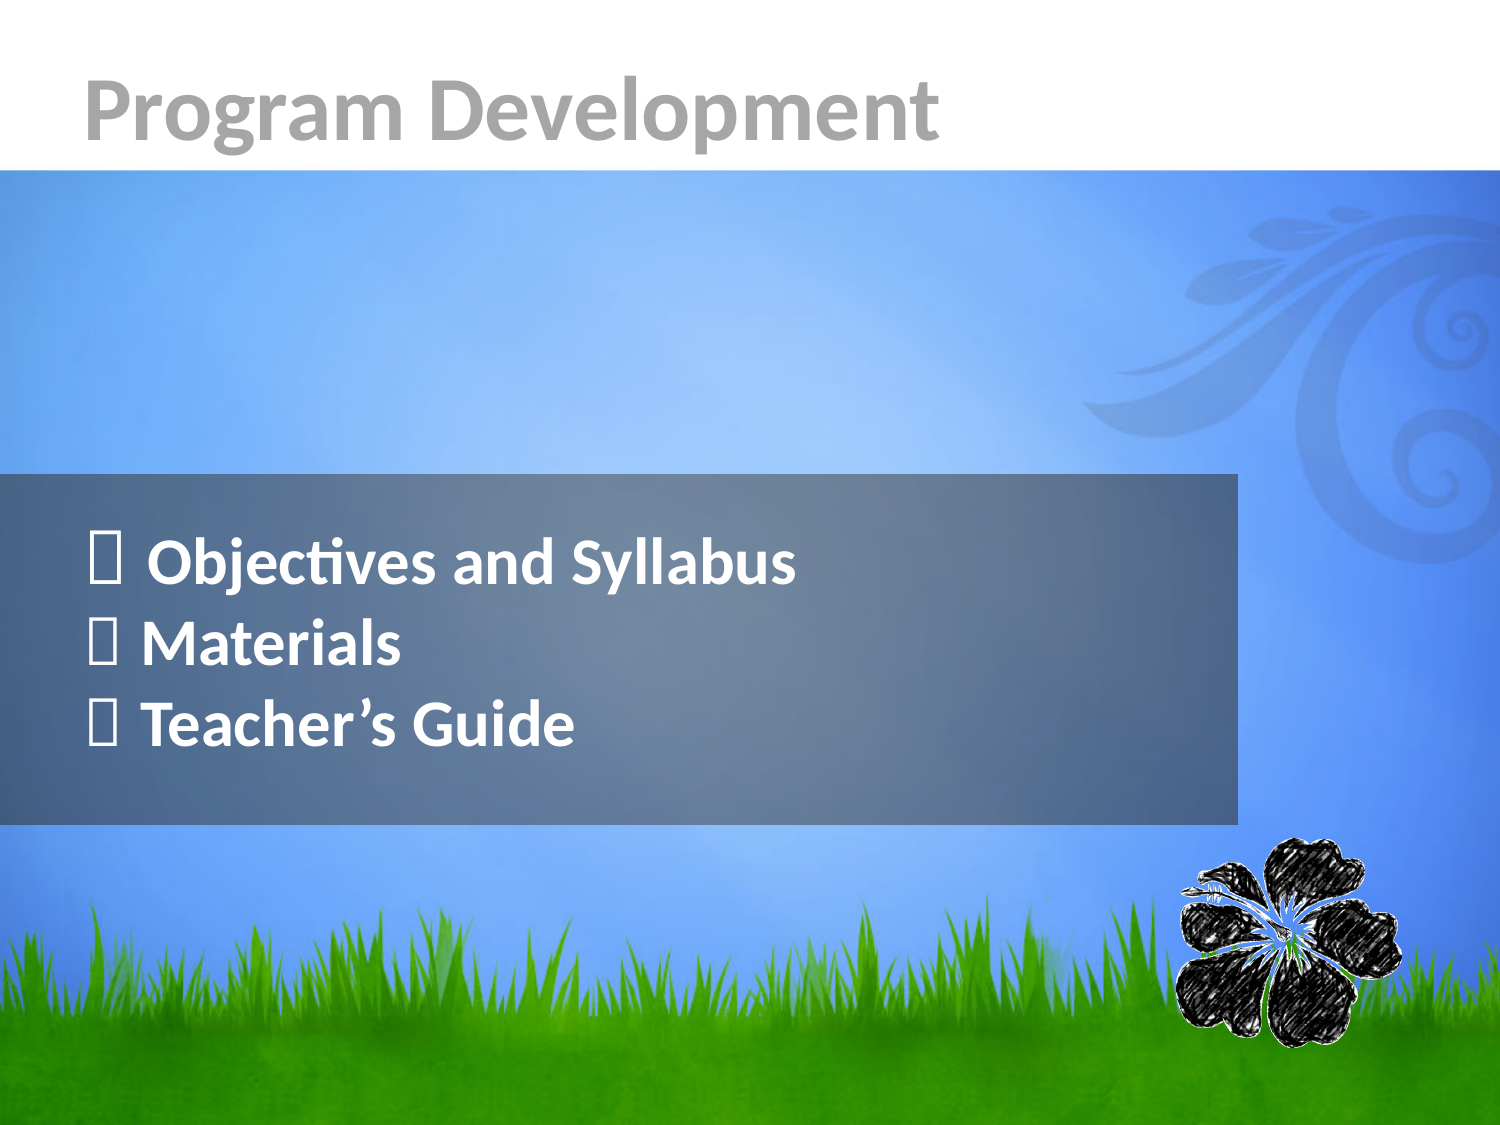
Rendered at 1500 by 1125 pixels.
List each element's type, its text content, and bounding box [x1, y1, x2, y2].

picture [0, 0, 1500, 1125]
title  Objectives and Syllabus  Materials  Teacher’s Guide [68, 501, 1218, 800]
list Program Development [68, 35, 1450, 172]
